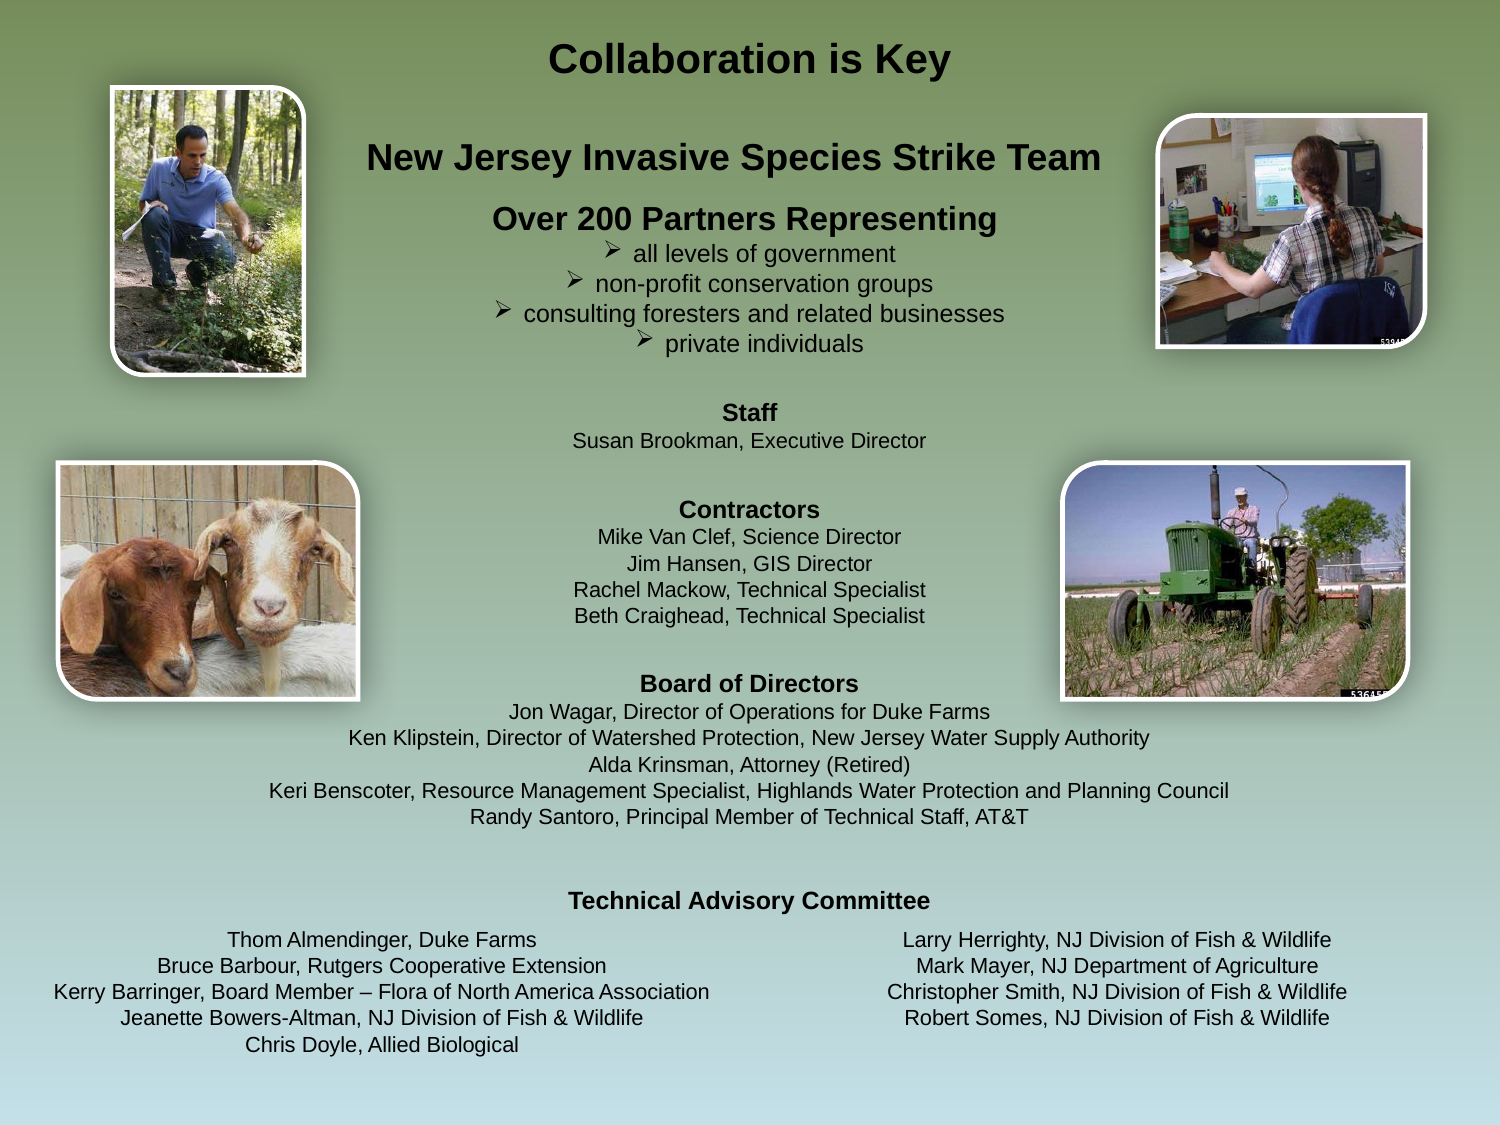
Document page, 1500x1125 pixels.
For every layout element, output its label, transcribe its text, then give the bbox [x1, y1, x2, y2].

picture [1062, 462, 1409, 700]
picture [111, 87, 305, 376]
text_box Collaboration is Key New Jersey Invasive Species Strike Team Over 200 Partners Representing all levels of government non-profit conservation groups consulting foresters and related businesses private individuals Staff Susan Brookman, Executive Director Contractors Mike Van Clef, Science Director Jim Hansen, GIS Director Rachel Mackow, Technical Specialist Beth Craighead, Technical Specialist Board of Directors Jon Wagar, Director of Operations for Duke Farms Ken Klipstein, Director of Watershed Protection, New Jersey Water Supply Authority Alda Krinsman, Attorney (Retired) Keri Benscoter, Resource Management Specialist, Highlands Water Protection and Planning Council Randy Santoro, Principal Member of Technical Staff, AT&T Technical Advisory Committee [0, 24, 1500, 918]
picture [57, 462, 359, 700]
picture [1157, 115, 1426, 348]
text_box Thom Almendinger, Duke Farms Bruce Barbour, Rutgers Cooperative Extension Kerry Barringer, Board Member – Flora of North America Association Jeanette Bowers-Altman, NJ Division of Fish & Wildlife Chris Doyle, Allied Biological Art Gover, The Pennsylvania State University Larry Herrighty, NJ Division of Fish & Wildlife Mark Mayer, NJ Department of Agriculture Christopher Smith, NJ Division of Fish & Wildlife Robert Somes, NJ Division of Fish & Wildlife [0, 918, 1500, 1125]
